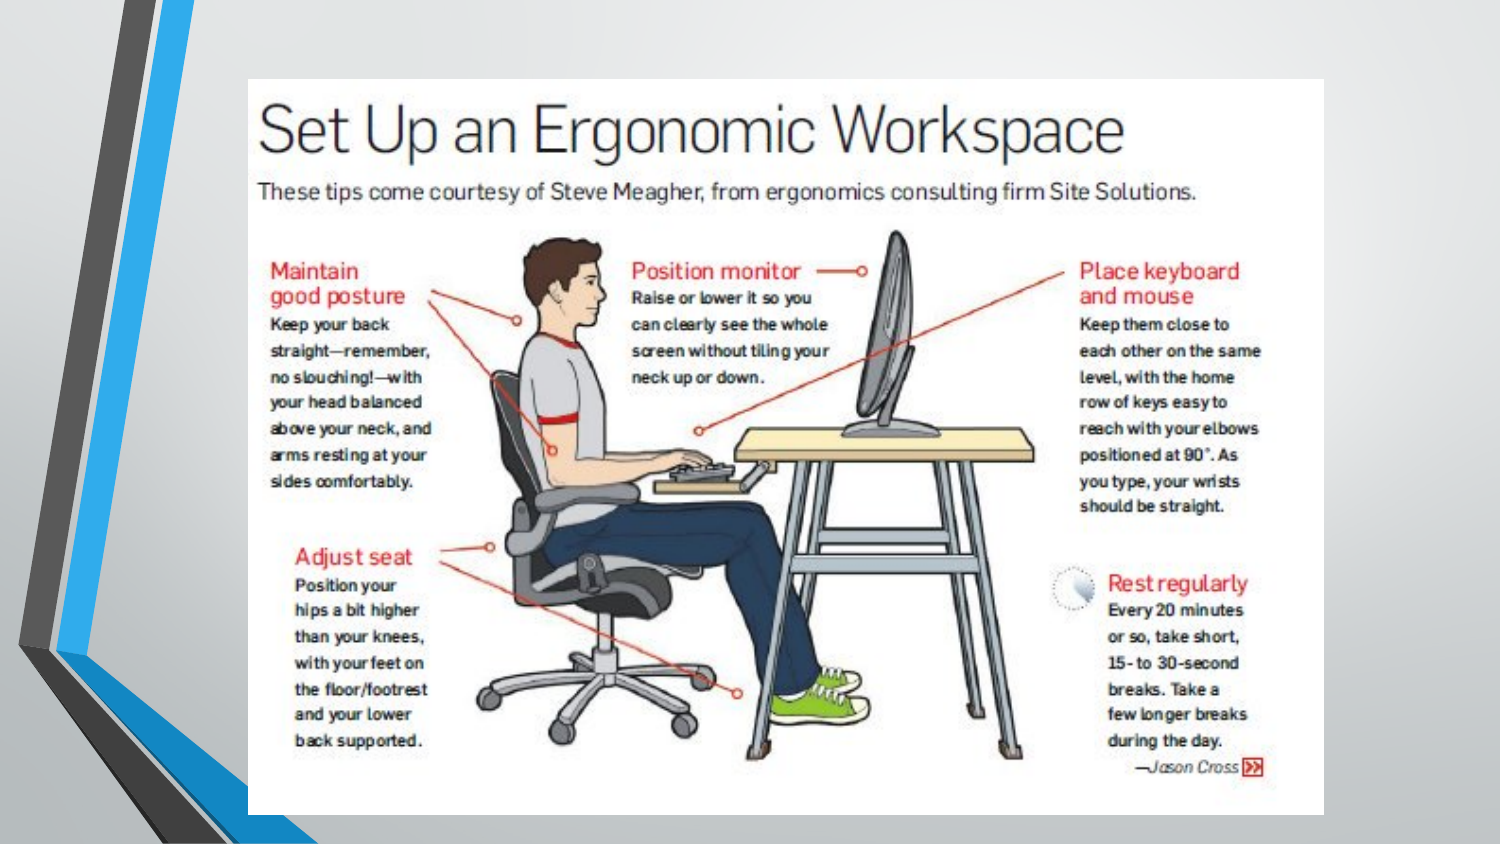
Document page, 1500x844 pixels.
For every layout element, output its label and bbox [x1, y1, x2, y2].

picture [248, 78, 1325, 815]
